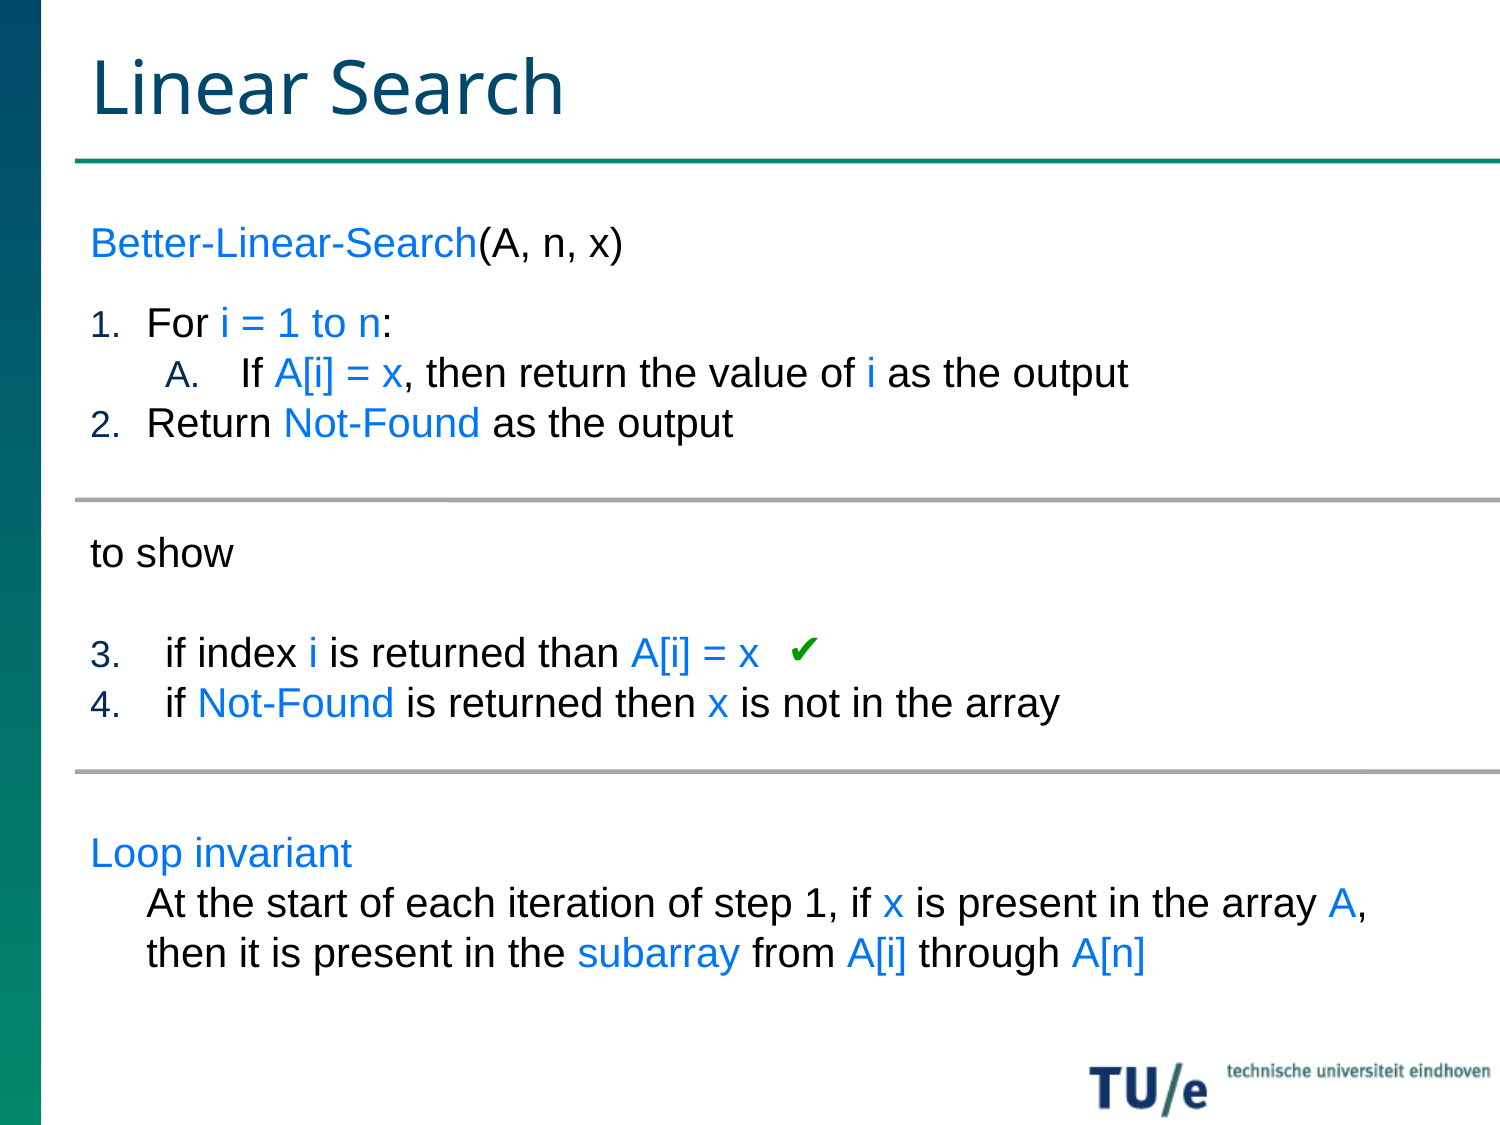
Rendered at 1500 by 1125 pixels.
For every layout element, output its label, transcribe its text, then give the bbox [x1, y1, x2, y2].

title Linear Search [74, 30, 1468, 138]
list Better-Linear-Search(A, n, x) For i = 1 to n: If A[i] = x, then return the value of i as the output Return Not-Found as the output to show if index i is returned than A[i] = x if Not-Found is returned then x is not in the array Loop invariant At the start of each iteration of step 1, if x is present in the array A, then it is present in the subarray from A[i] through A[n] [74, 207, 1414, 1036]
text_box ✔ [772, 615, 842, 681]
picture [1080, 1042, 1495, 1125]
